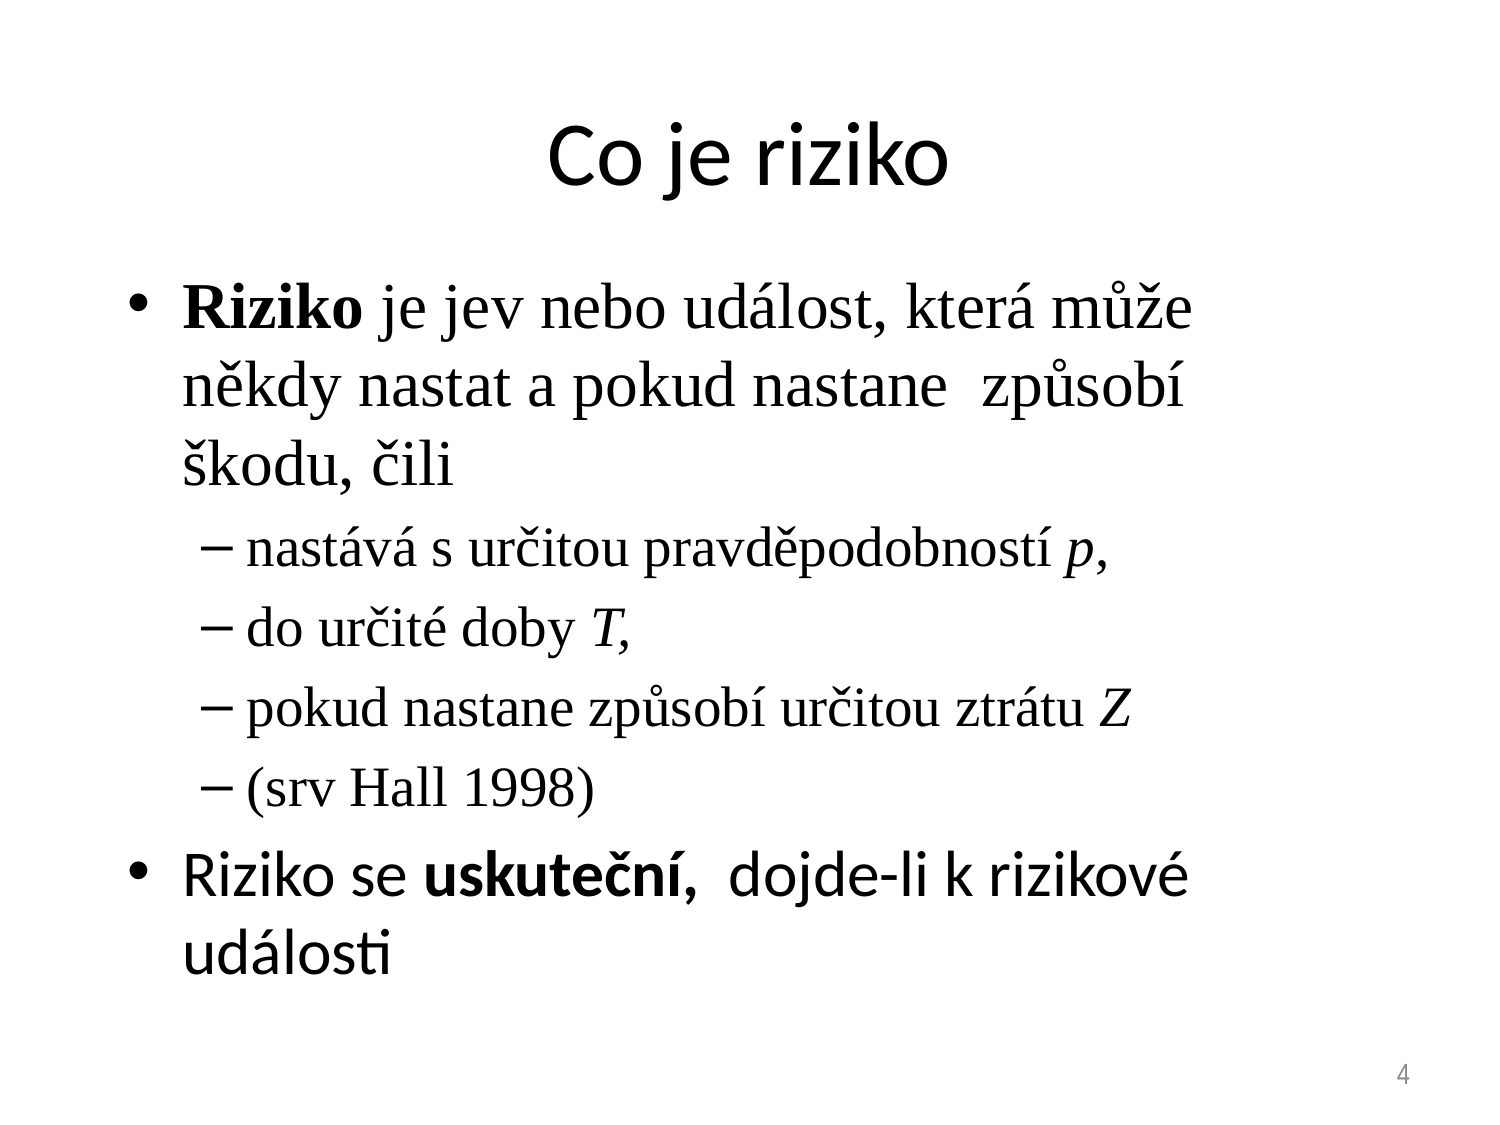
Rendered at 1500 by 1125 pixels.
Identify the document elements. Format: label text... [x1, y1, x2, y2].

list Riziko je jev nebo událost, která může někdy nastat a pokud nastane způsobí škodu, čili nastává s určitou pravděpodobností p, do určité doby T, pokud nastane způsobí určitou ztrátu Z (srv Hall 1998) Riziko se uskuteční, dojde-li k rizikové události [112, 255, 1388, 1000]
slide_number 4 [1074, 1042, 1425, 1103]
title Co je riziko [112, 54, 1388, 243]
